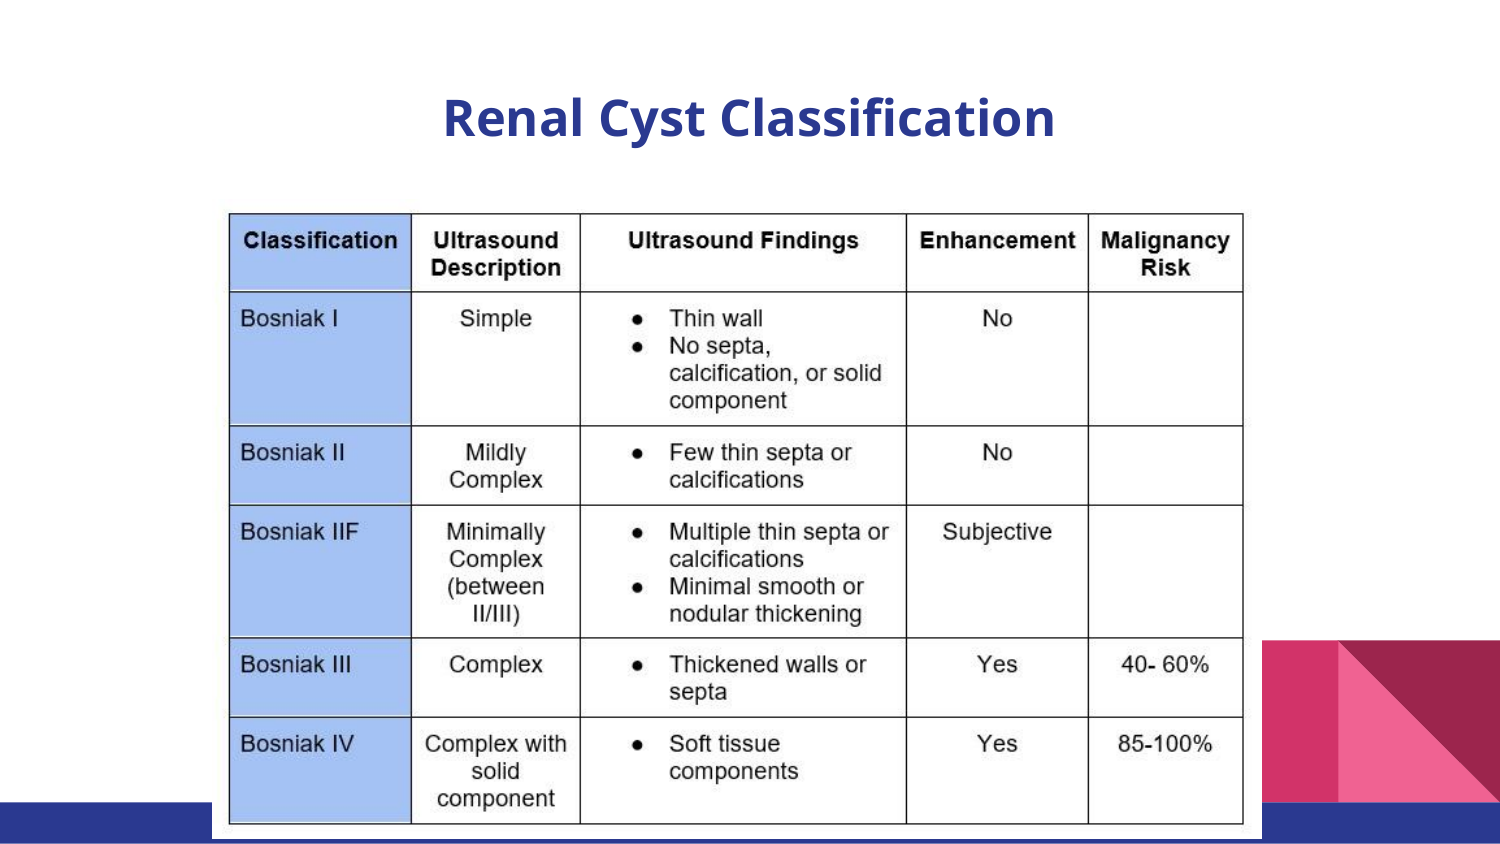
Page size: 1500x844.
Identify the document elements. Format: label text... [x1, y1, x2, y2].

picture [212, 199, 1263, 840]
title Renal Cyst Classification [51, 67, 1449, 167]
